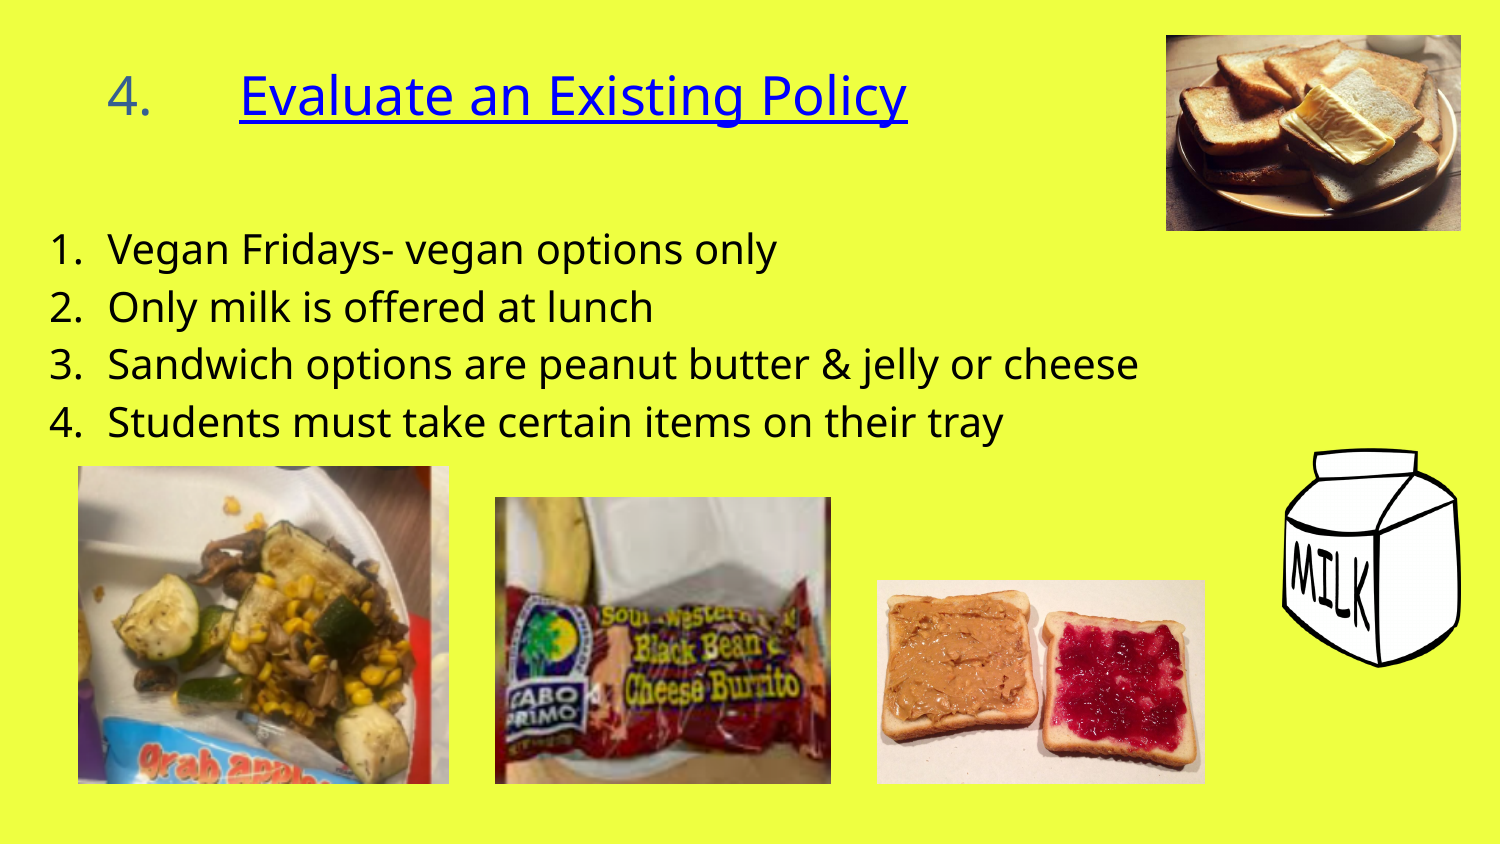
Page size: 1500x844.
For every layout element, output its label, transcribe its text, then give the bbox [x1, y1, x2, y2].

picture [494, 497, 832, 784]
picture [78, 466, 450, 784]
picture [1282, 448, 1461, 668]
picture [876, 580, 1205, 784]
text_box 4. Evaluate an Existing Policy Vegan Fridays- vegan options only Only milk is offered at lunch Sandwich options are peanut butter & jelly or cheese Students must take certain items on their tray [17, 35, 1489, 827]
picture [1166, 34, 1462, 231]
